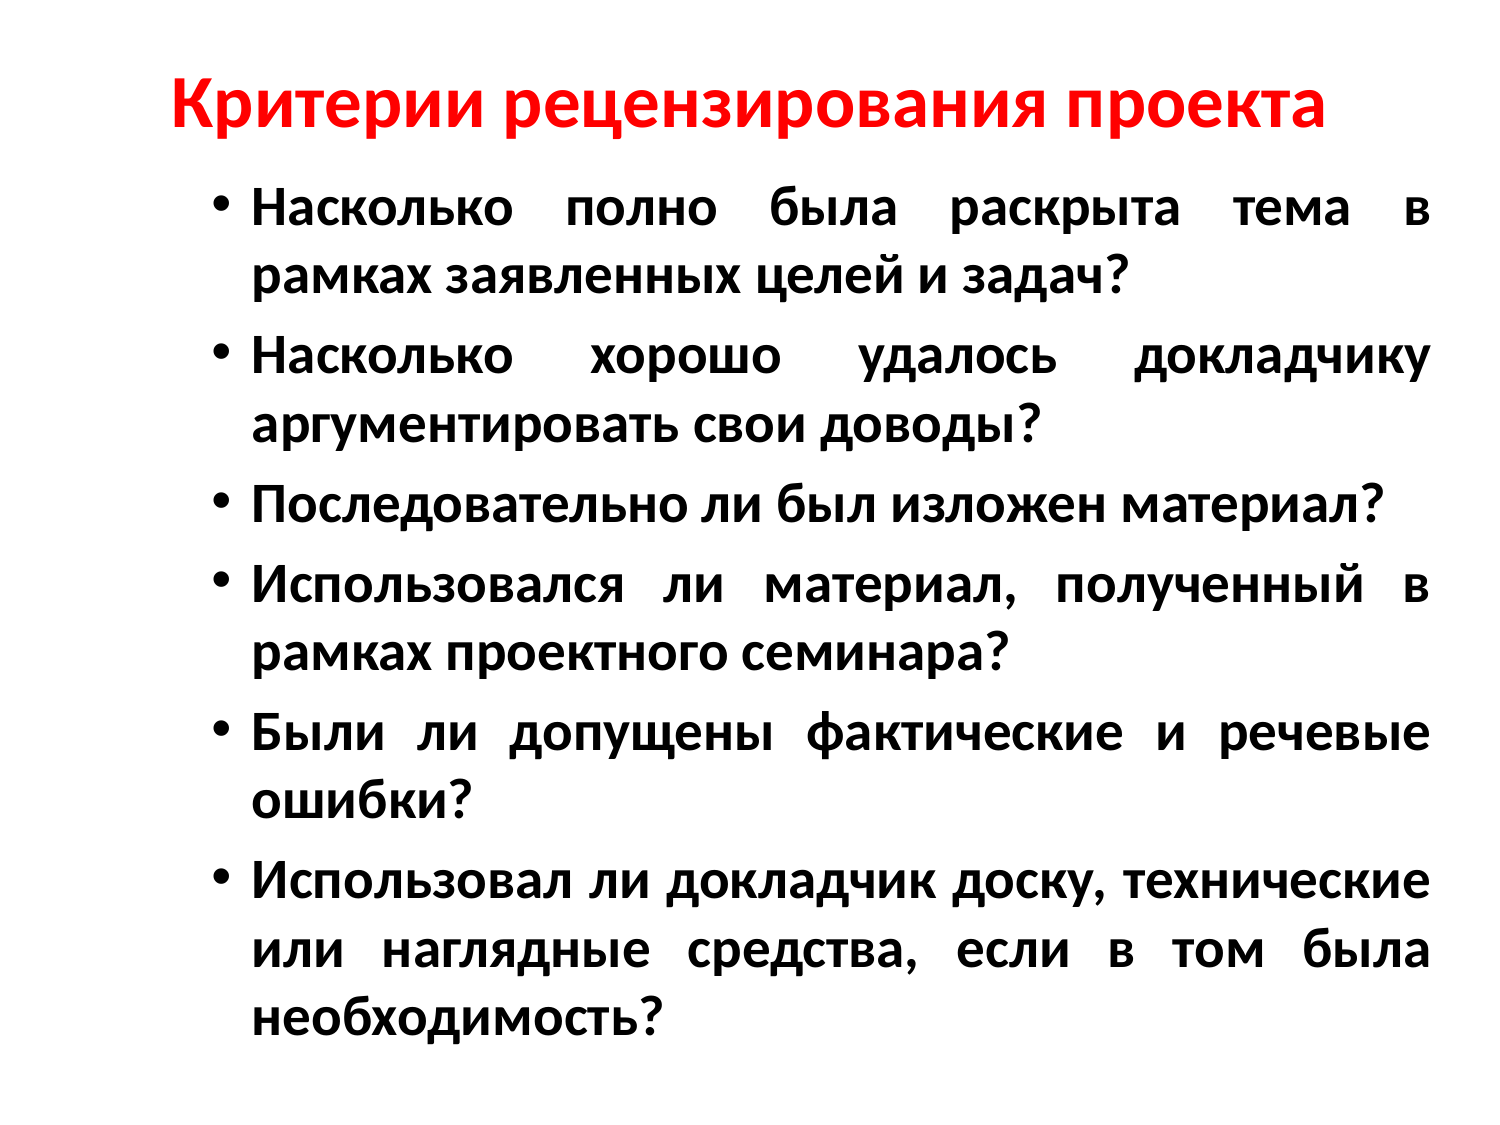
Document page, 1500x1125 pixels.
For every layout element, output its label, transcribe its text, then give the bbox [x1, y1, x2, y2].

title Критерии рецензирования проекта [75, 45, 1425, 149]
list Насколько полно была раскрыта тема в рамках заявленных целей и задач? Насколько хорошо удалось докладчику аргументировать свои доводы? Последовательно ли был изложен материал? Использовался ли материал, полученный в рамках проектного семинара? Были ли допущены фактические и речевые ошибки? Использовал ли докладчик доску, технические или наглядные средства, если в том была необходимость? [53, 160, 1447, 1059]
